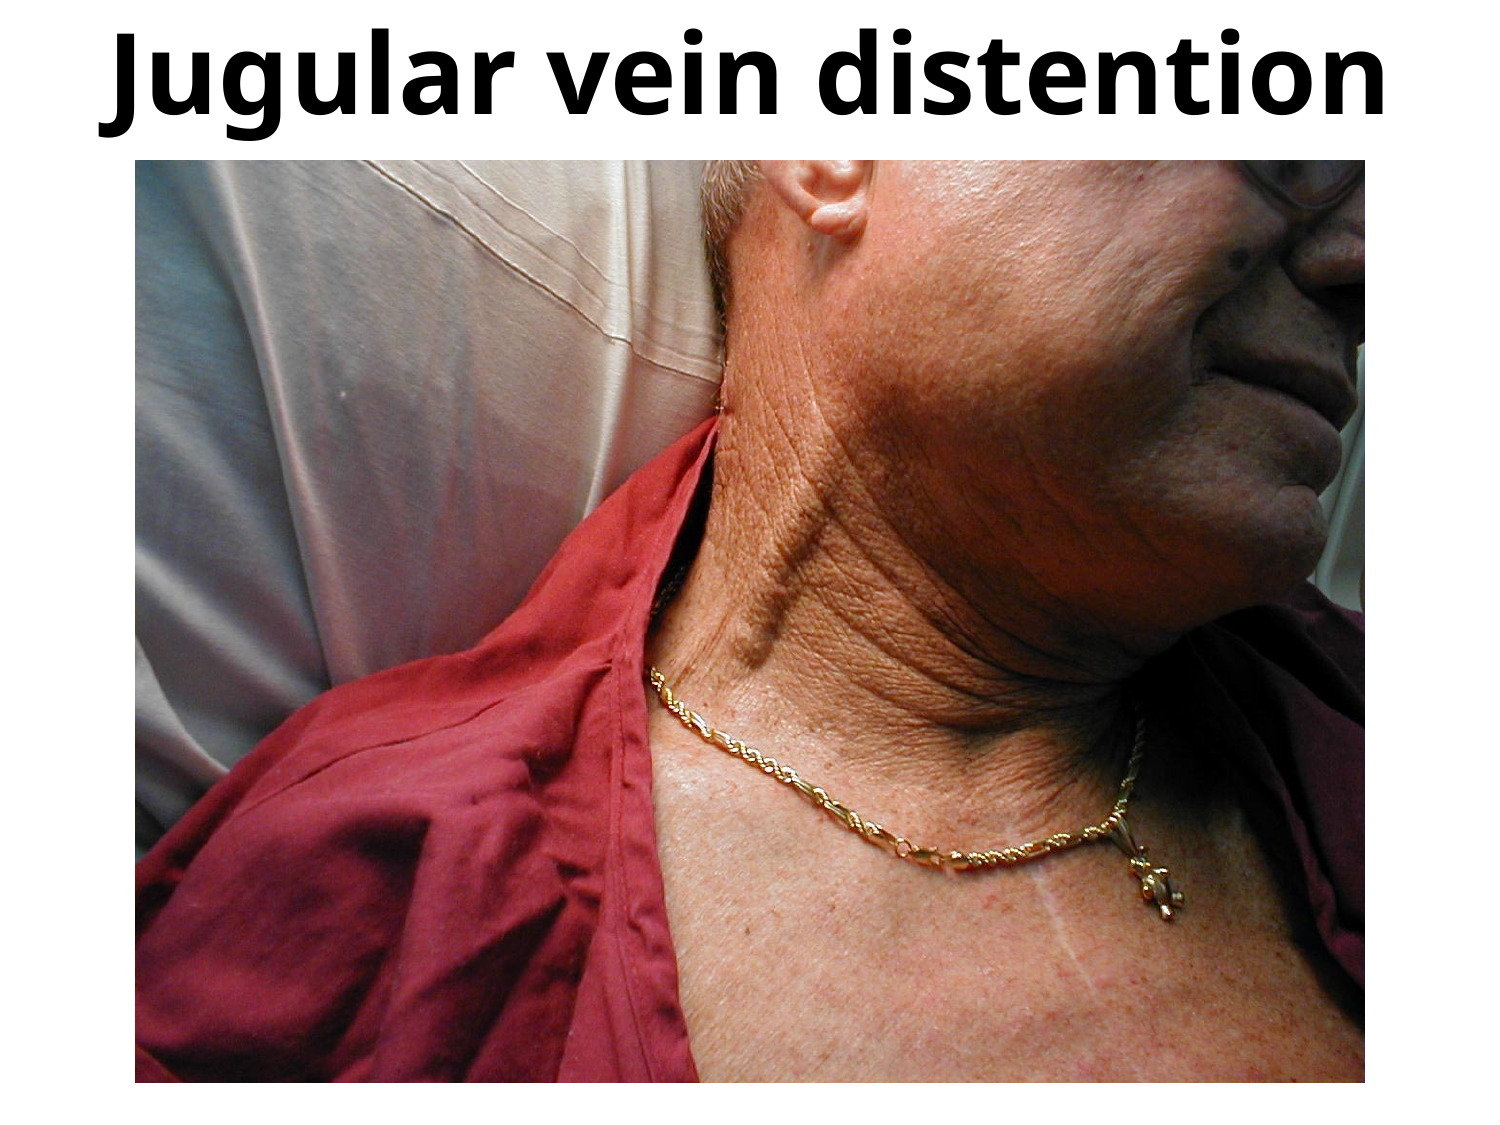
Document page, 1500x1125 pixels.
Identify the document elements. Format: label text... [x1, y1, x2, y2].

title Jugular vein distention [75, 90, 1425, 185]
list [135, 160, 1365, 1083]
